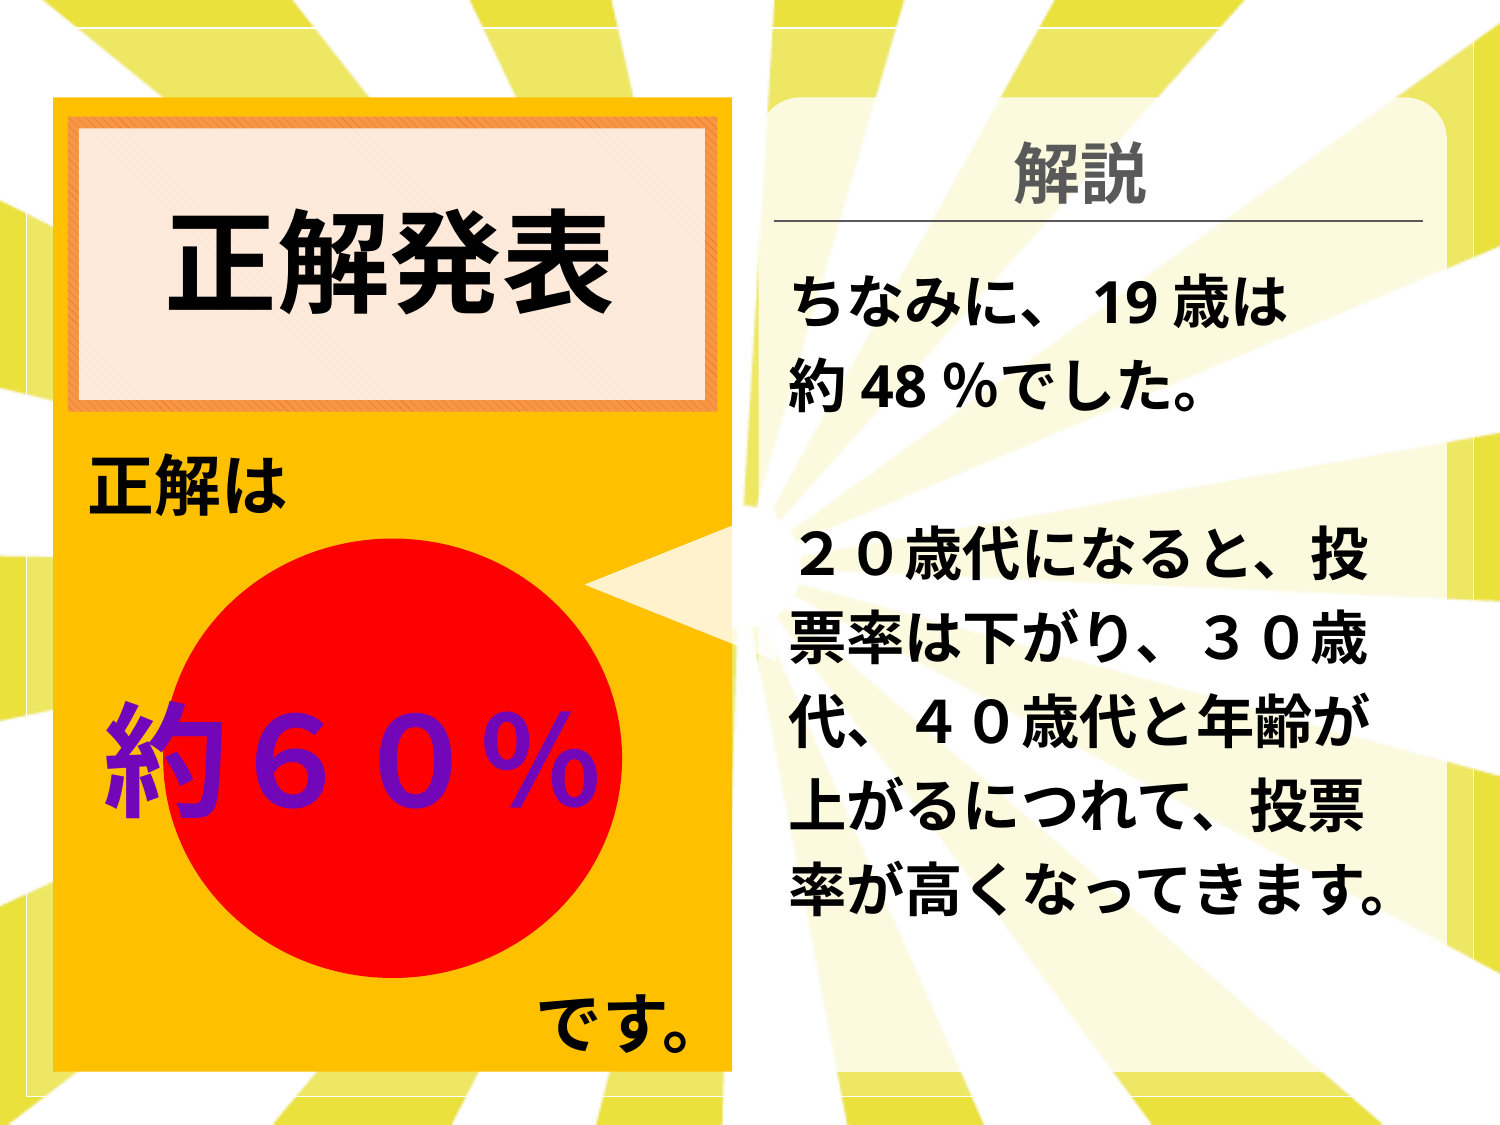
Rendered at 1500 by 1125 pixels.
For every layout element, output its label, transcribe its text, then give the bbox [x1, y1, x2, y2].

text_box 正解発表 [149, 184, 630, 335]
text_box [180, 538, 605, 674]
text_box 約６０％ [88, 674, 703, 840]
picture [0, 0, 1500, 1125]
text_box 解説 [998, 124, 1163, 220]
text_box [179, 840, 606, 978]
text_box ちなみに、19歳は 約48％でした。 ２０歳代になると、投票率は下がり、３０歳代、４０歳代と年齢が上がるにつれて、投票率が高くなってきます。 [773, 243, 1424, 931]
text_box 正解は [73, 436, 303, 532]
text_box です。 [520, 974, 744, 1069]
